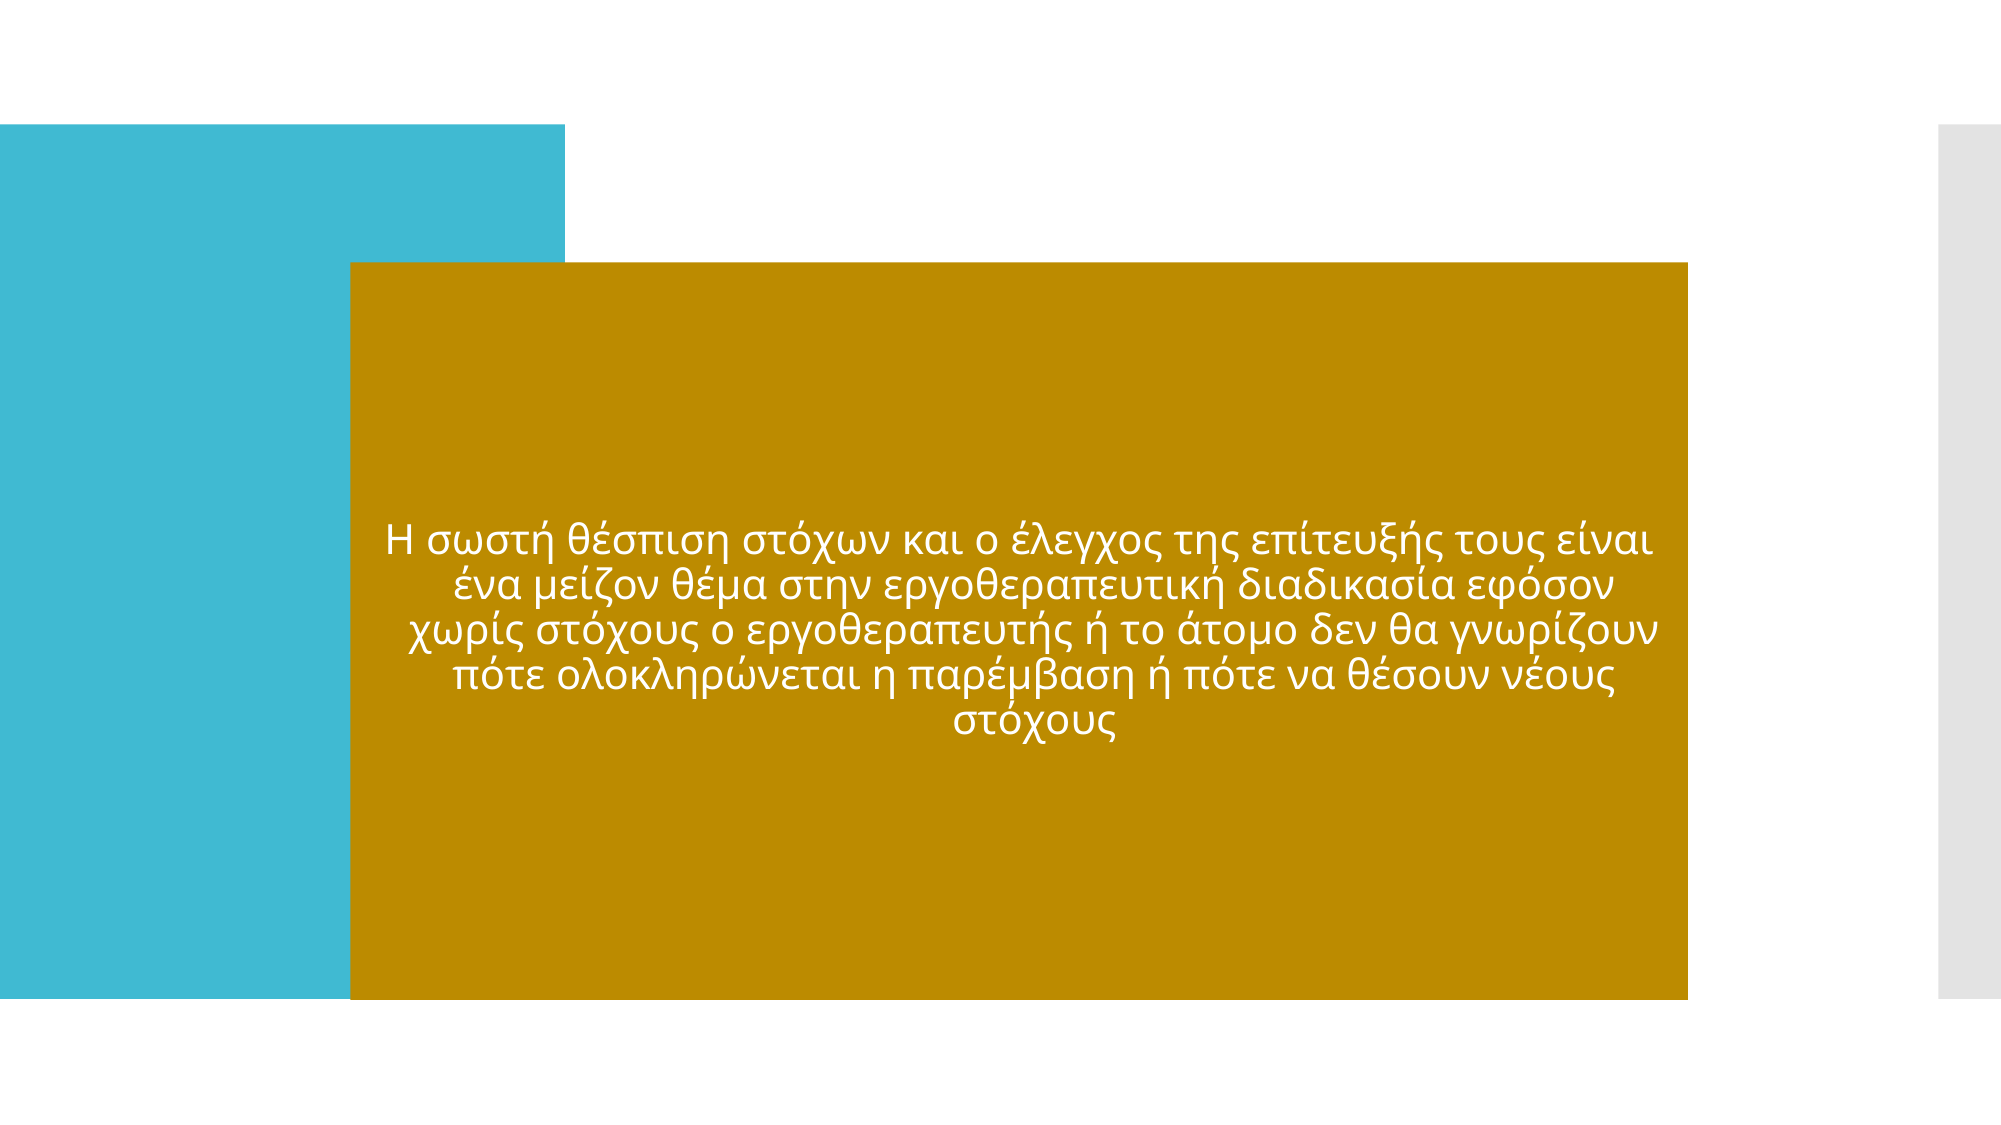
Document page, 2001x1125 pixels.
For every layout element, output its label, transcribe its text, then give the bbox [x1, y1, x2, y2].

list Η σωστή θέσπιση στόχων και ο έλεγχος της επίτευξής τους είναι ένα μείζον θέμα στην εργοθεραπευτική διαδικασία εφόσον χωρίς στόχους ο εργοθεραπευτής ή το άτομο δεν θα γνωρίζουν πότε ολοκληρώνεται η παρέμβαση ή πότε να θέσουν νέους στόχους [350, 262, 1688, 1000]
